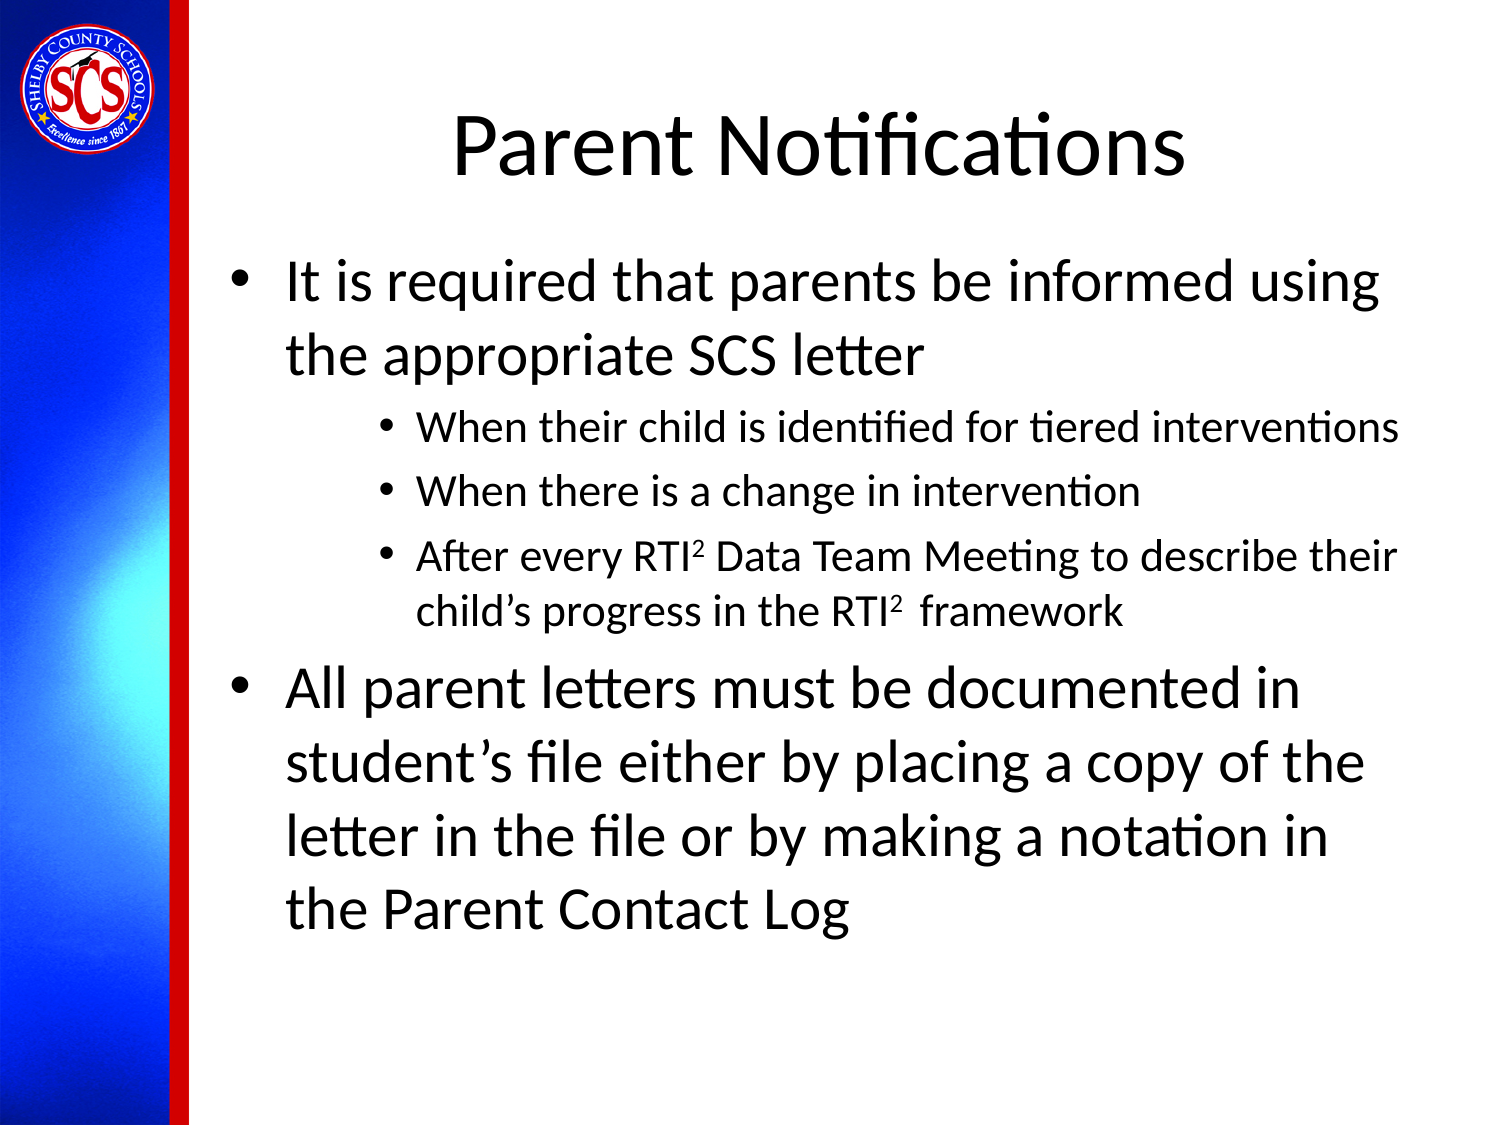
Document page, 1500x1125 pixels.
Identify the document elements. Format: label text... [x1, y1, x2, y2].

title Parent Notifications [214, 45, 1425, 232]
list It is required that parents be informed using the appropriate SCS letter When their child is identified for tiered interventions When there is a change in intervention After every RTI2 Data Team Meeting to describe their child’s progress in the RTI2 framework All parent letters must be documented in student’s file either by placing a copy of the letter in the file or by making a notation in the Parent Contact Log [214, 232, 1425, 975]
picture [0, 0, 1500, 1125]
